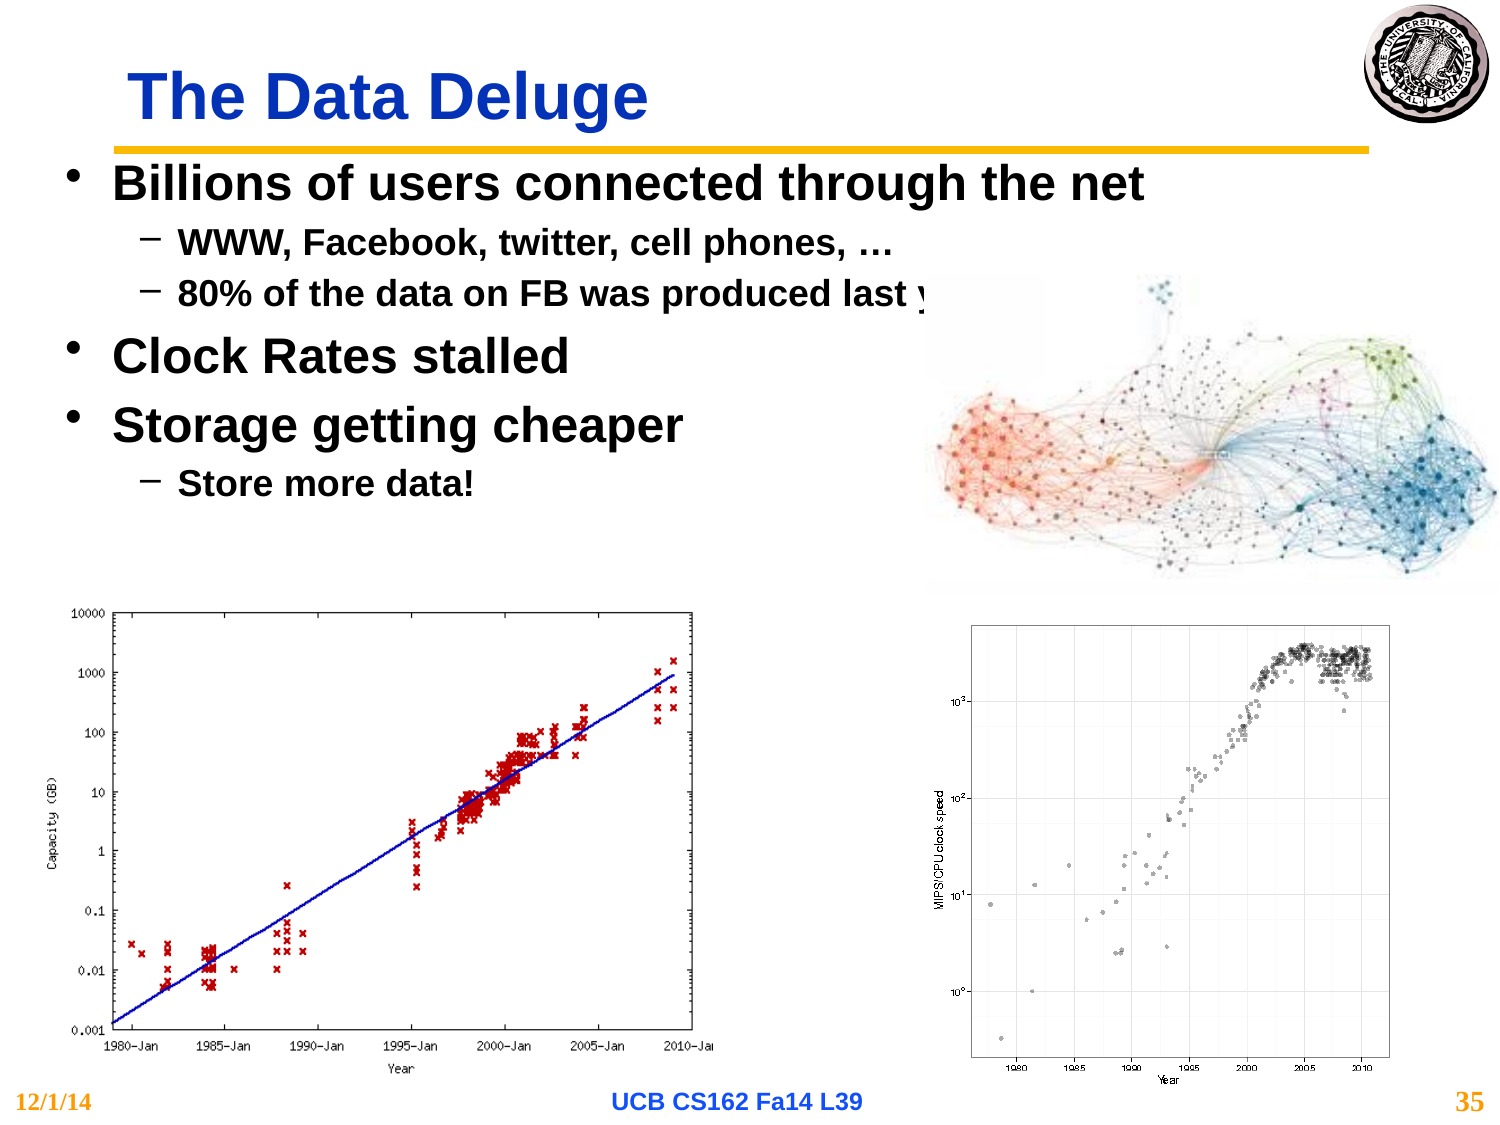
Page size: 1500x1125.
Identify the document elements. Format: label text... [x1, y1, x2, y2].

footer UCB CS162 Fa14 L39 [499, 1074, 976, 1125]
picture [924, 274, 1500, 593]
picture [37, 599, 713, 1077]
title The Data Deluge [112, 37, 1375, 149]
list Billions of users connected through the net WWW, Facebook, twitter, cell phones, … 80% of the data on FB was produced last year Clock Rates stalled Storage getting cheaper Store more data! [50, 149, 1400, 738]
slide_number 35 [1412, 1074, 1500, 1125]
picture [924, 612, 1409, 1097]
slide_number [0, 1074, 251, 1125]
picture [1350, 0, 1500, 127]
